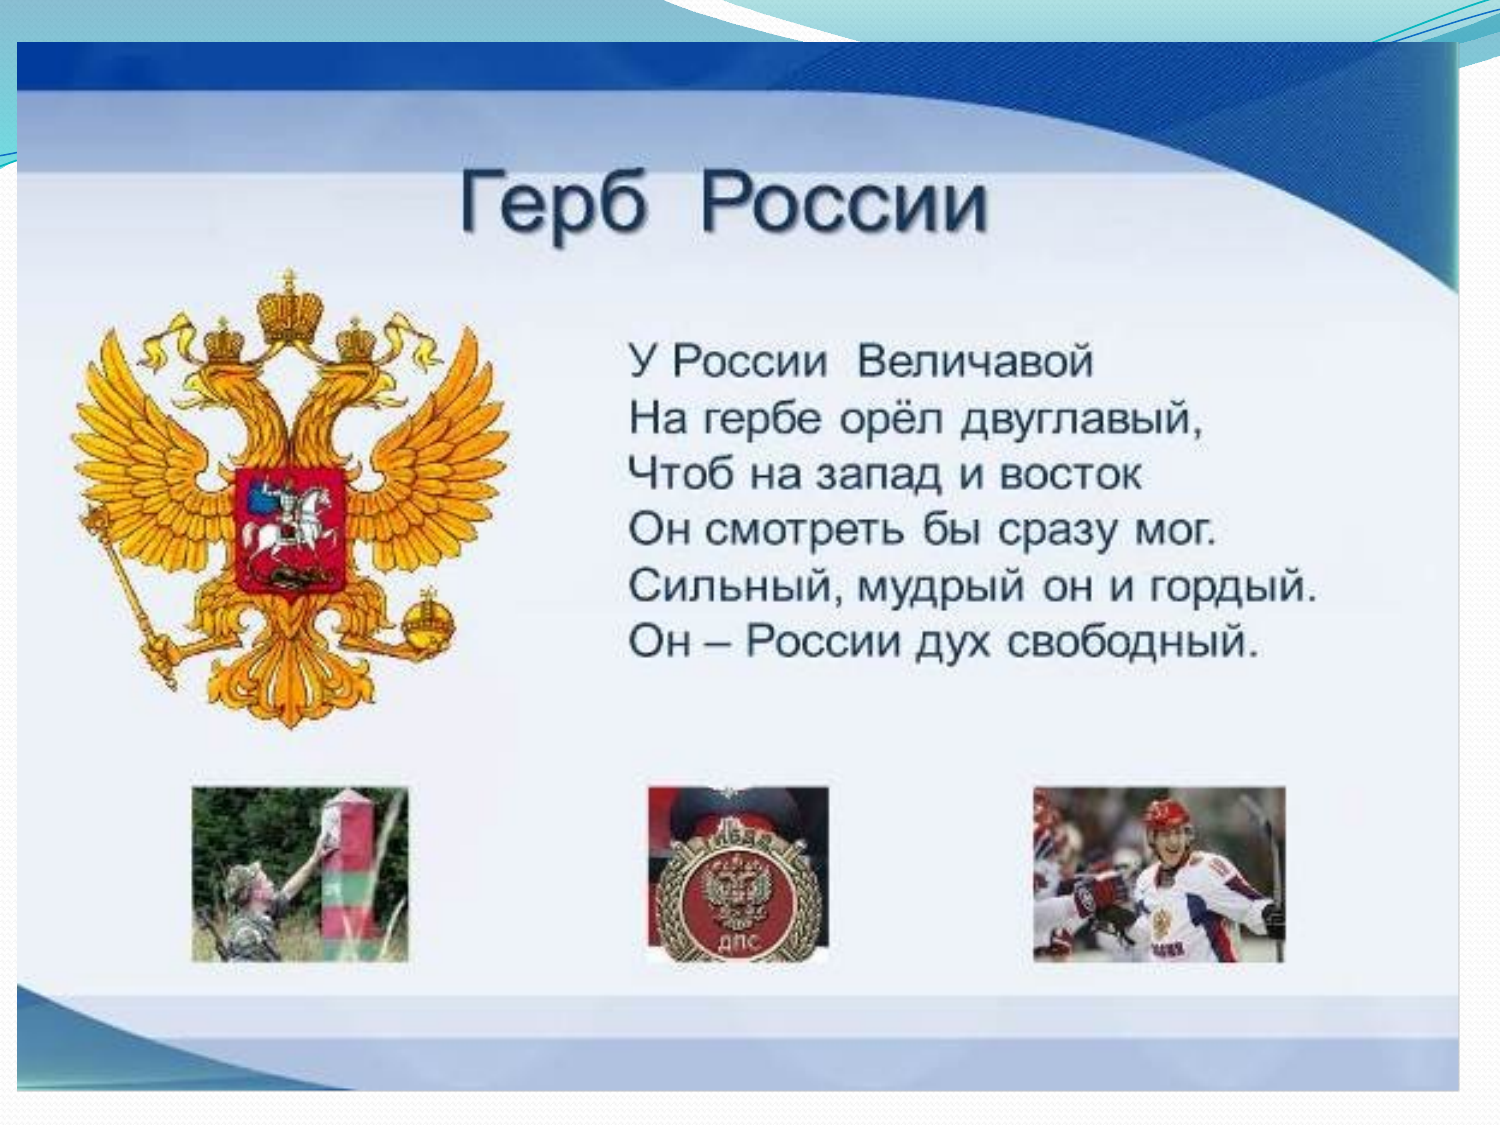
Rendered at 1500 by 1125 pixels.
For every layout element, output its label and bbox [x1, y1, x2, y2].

list [17, 42, 1463, 1095]
